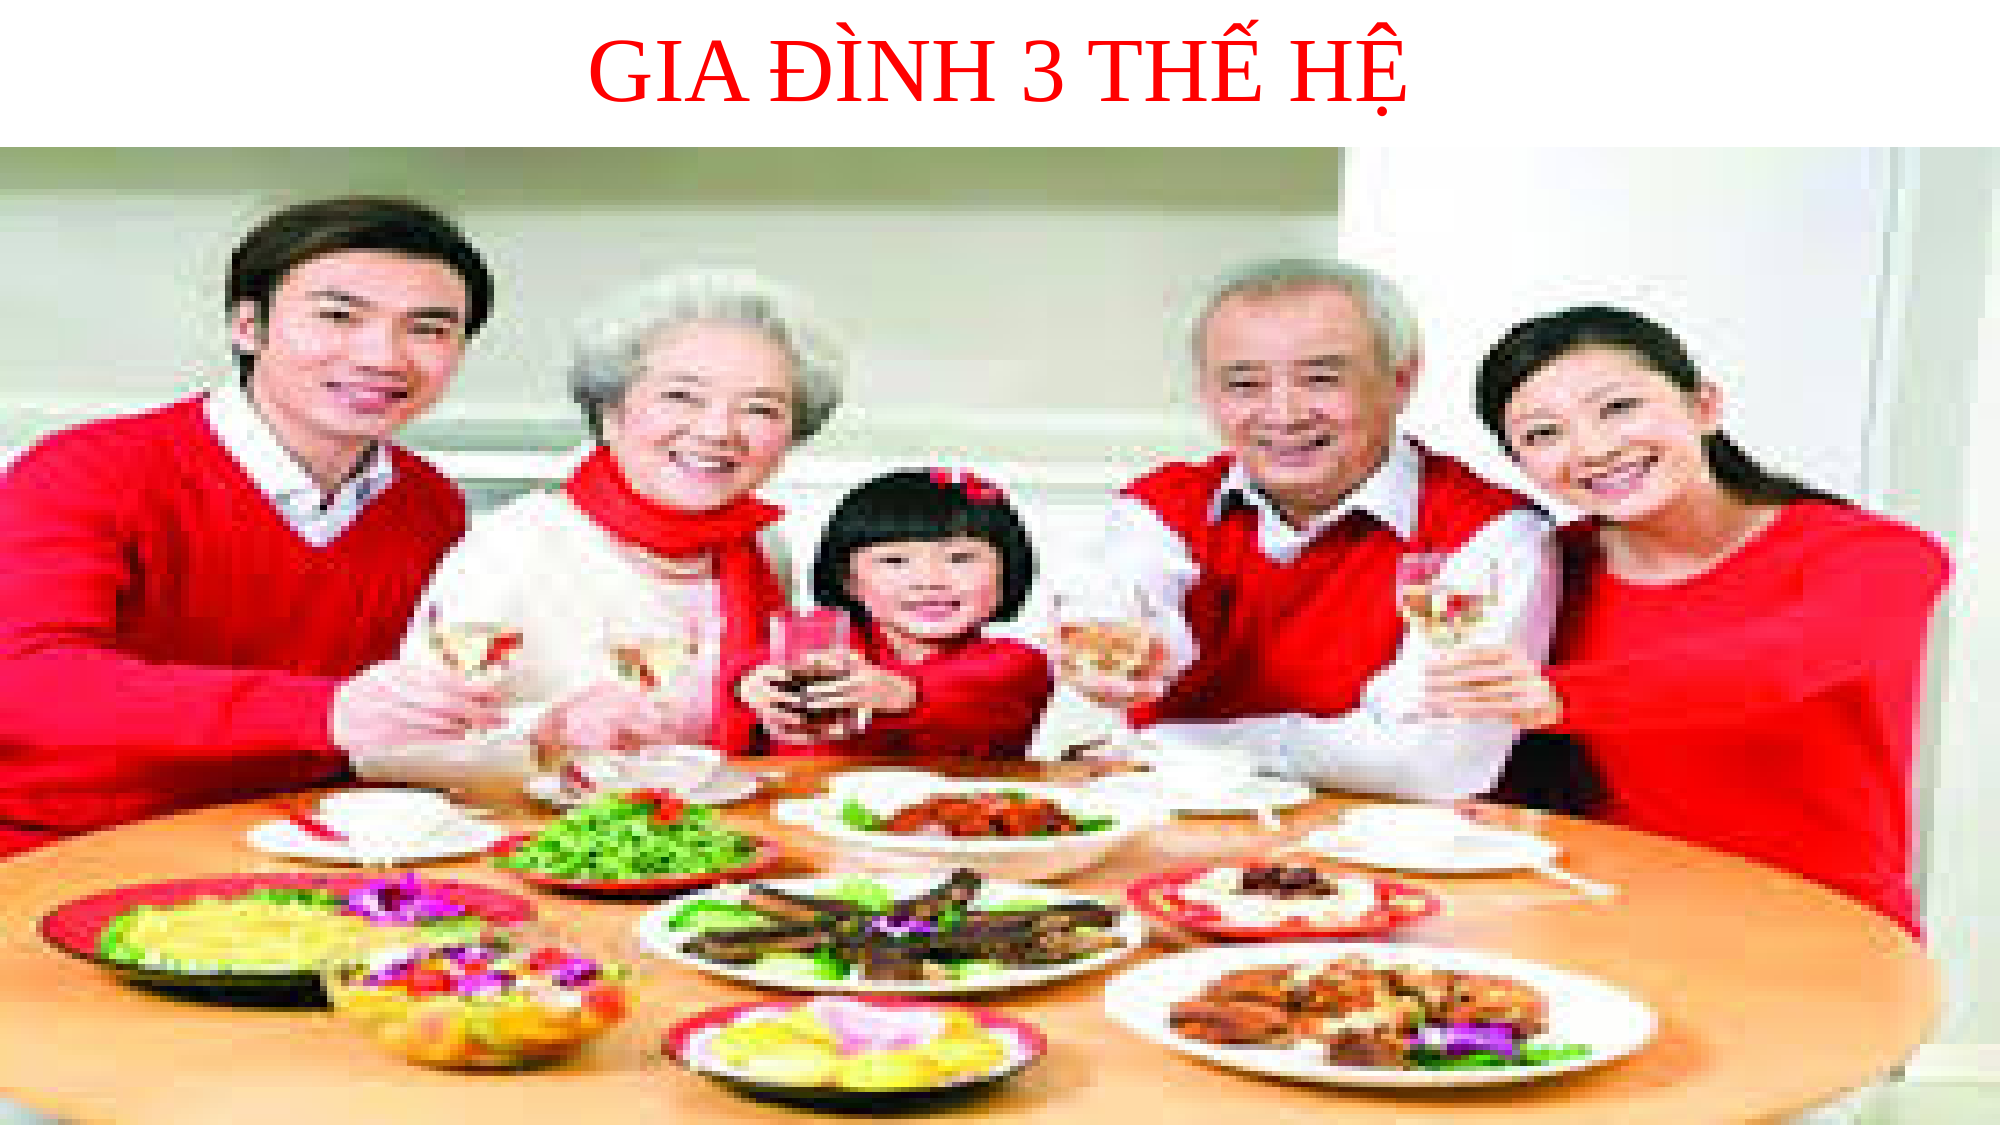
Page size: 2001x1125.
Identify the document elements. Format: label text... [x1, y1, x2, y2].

picture [0, 147, 2000, 1125]
title GIA ĐÌNH 3 THẾ HỆ [137, 0, 1863, 147]
